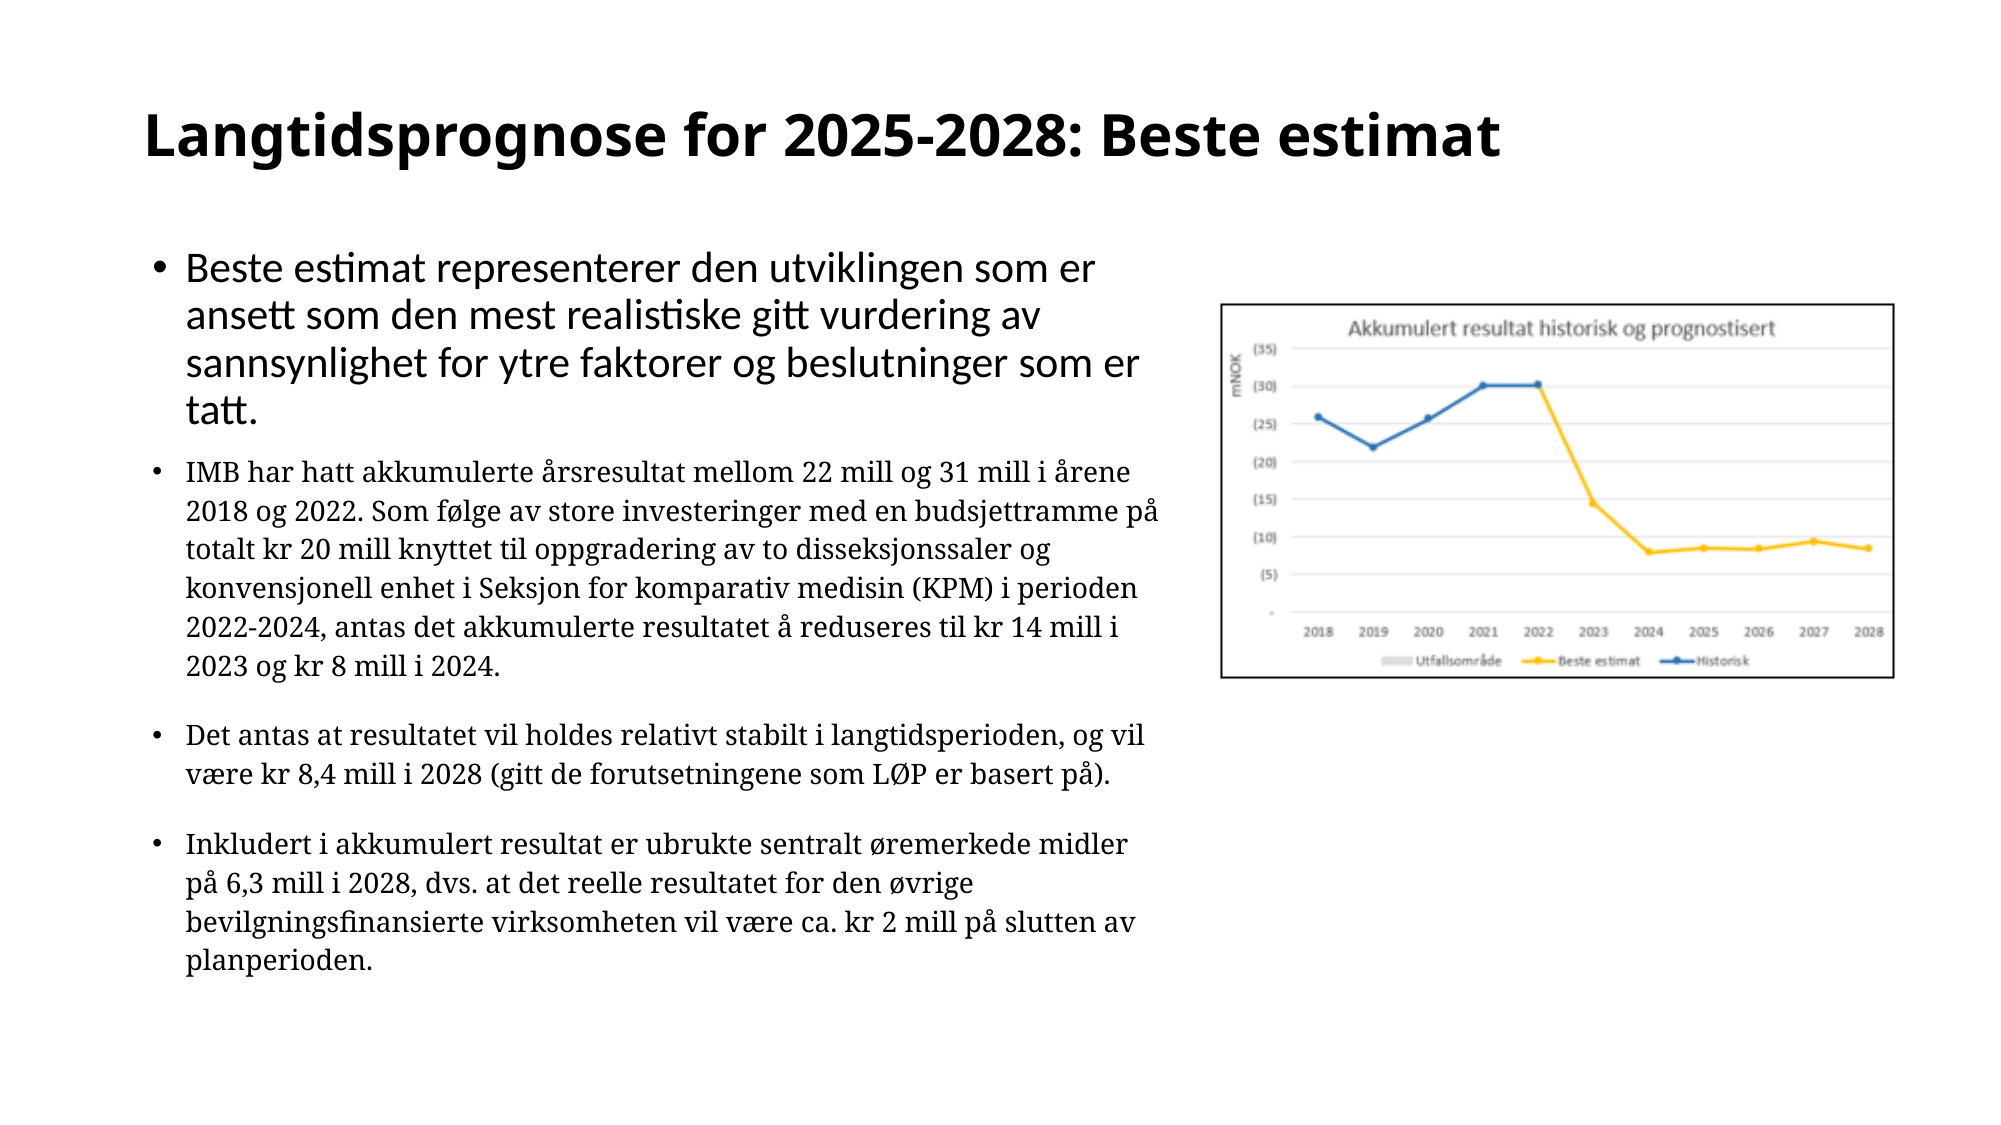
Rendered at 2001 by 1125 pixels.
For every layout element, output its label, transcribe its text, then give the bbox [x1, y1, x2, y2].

title Langtidsprognose for 2025-2028: Beste estimat [128, 80, 1854, 194]
list Beste estimat representerer den utviklingen som er ansett som den mest realistiske gitt vurdering av sannsynlighet for ytre faktorer og beslutninger som er tatt. IMB har hatt akkumulerte årsresultat mellom 22 mill og 31 mill i årene 2018 og 2022. Som følge av store investeringer med en budsjettramme på totalt kr 20 mill knyttet til oppgradering av to disseksjonssaler og konvensjonell enhet i Seksjon for komparativ medisin (KPM) i perioden 2022-2024, antas det akkumulerte resultatet å reduseres til kr 14 mill i 2023 og kr 8 mill i 2024. Det antas at resultatet vil holdes relativt stabilt i langtidsperioden, og vil være kr 8,4 mill i 2028 (gitt de forutsetningene som LØP er basert på). Inkludert i akkumulert resultat er ubrukte sentralt øremerkede midler på 6,3 mill i 2028, dvs. at det reelle resultatet for den øvrige bevilgningsfinansierte virksomheten vil være ca. kr 2 mill på slutten av planperioden. [137, 237, 1176, 1014]
picture [1213, 298, 1899, 687]
